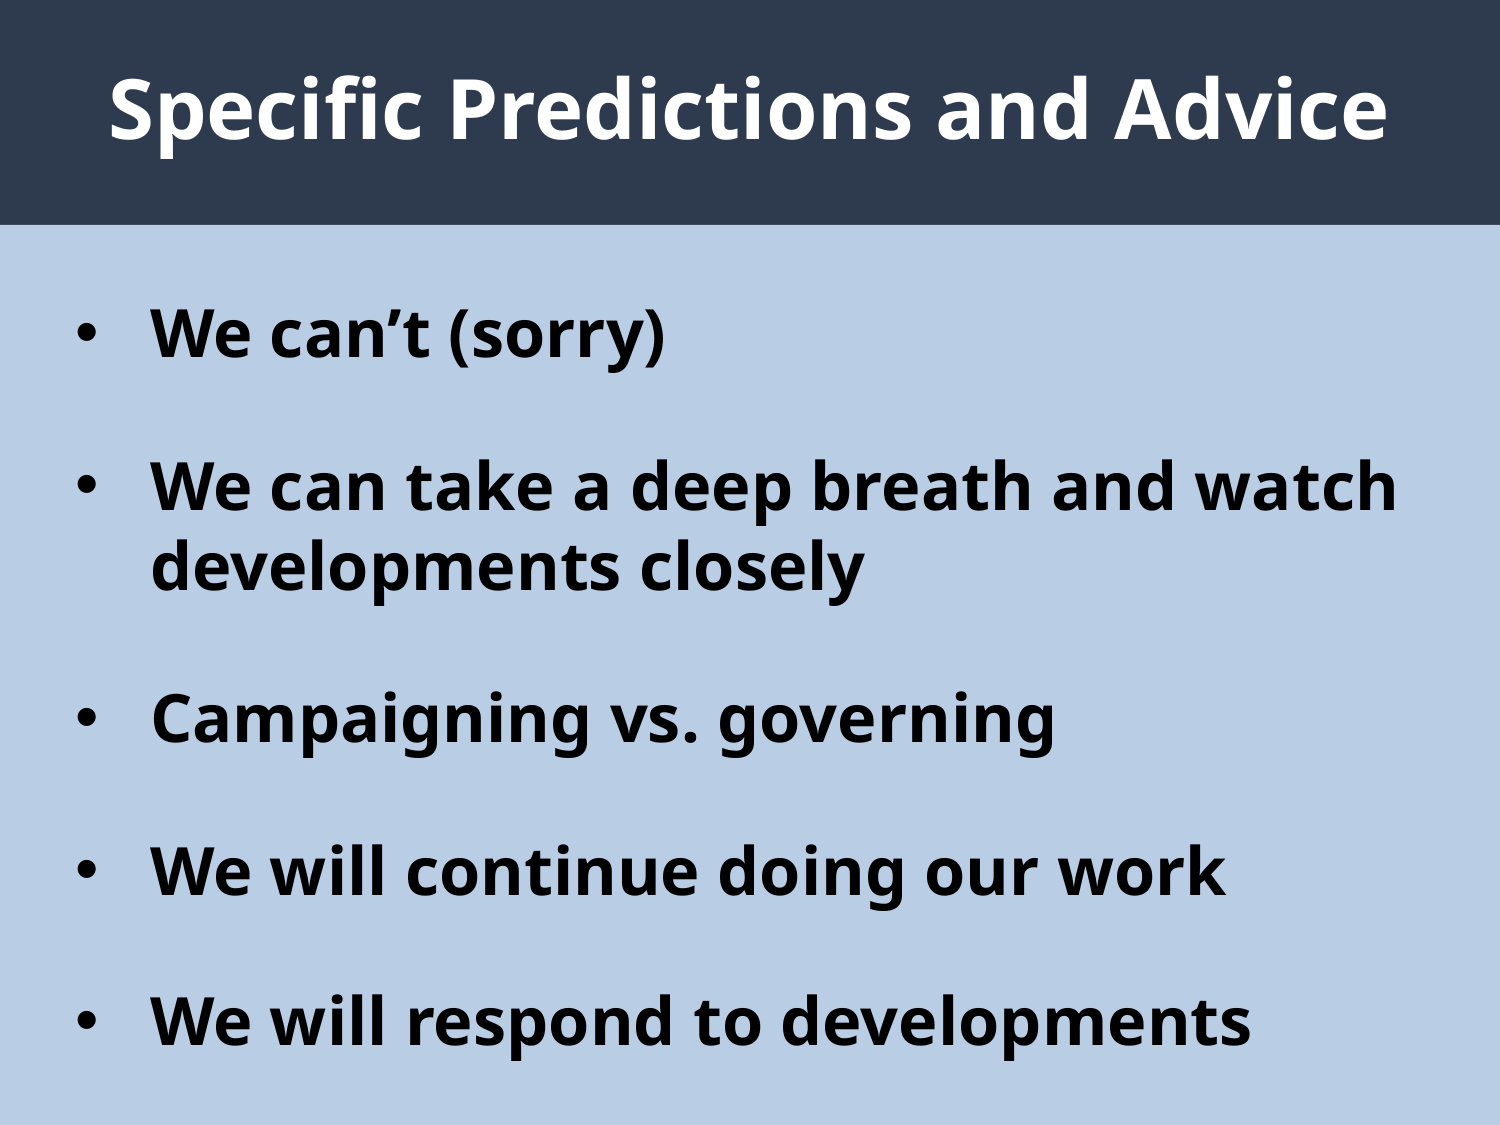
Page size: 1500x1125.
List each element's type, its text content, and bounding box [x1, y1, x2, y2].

title Specific Predictions and Advice [0, 0, 1500, 224]
list We can’t (sorry) We can take a deep breath and watch developments closely Campaigning vs. governing We will continue doing our work We will respond to developments [0, 224, 1500, 1125]
